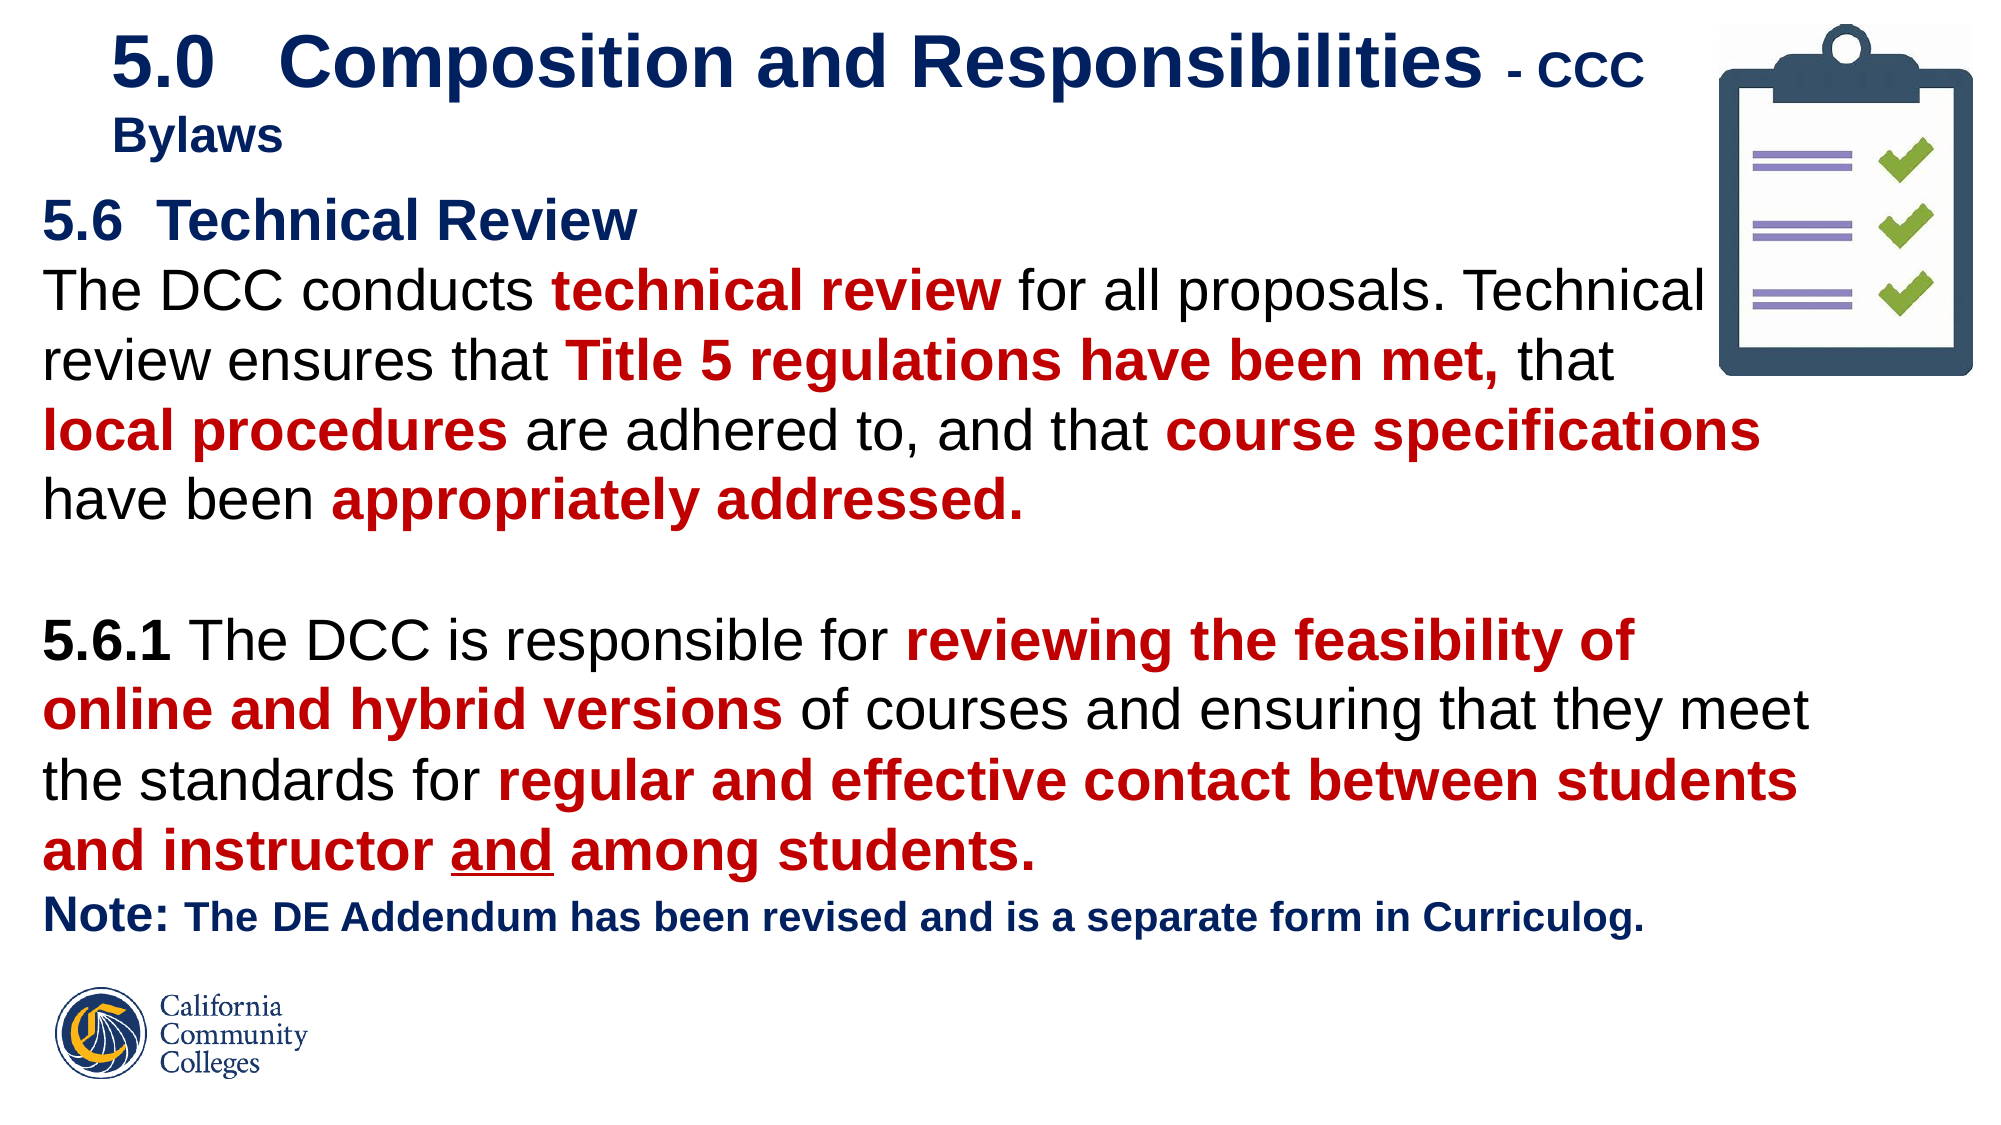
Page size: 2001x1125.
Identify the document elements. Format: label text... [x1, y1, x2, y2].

text_box 5.6 Technical Review The DCC conducts technical review for all proposals. Technical review ensures that Title 5 regulations have been met, that local procedures are adhered to, and that course specifications have been appropriately addressed. 5.6.1 The DCC is responsible for reviewing the feasibility of online and hybrid versions of courses and ensuring that they meet the standards for regular and effective contact between students and instructor and among students. Note: The DE Addendum has been revised and is a separate form in Curriculog. [27, 174, 1838, 1009]
text_box 5.0 Composition and Responsibilities - CCC Bylaws [97, 5, 1782, 174]
picture [55, 1009, 308, 1079]
picture [1719, 24, 1973, 376]
